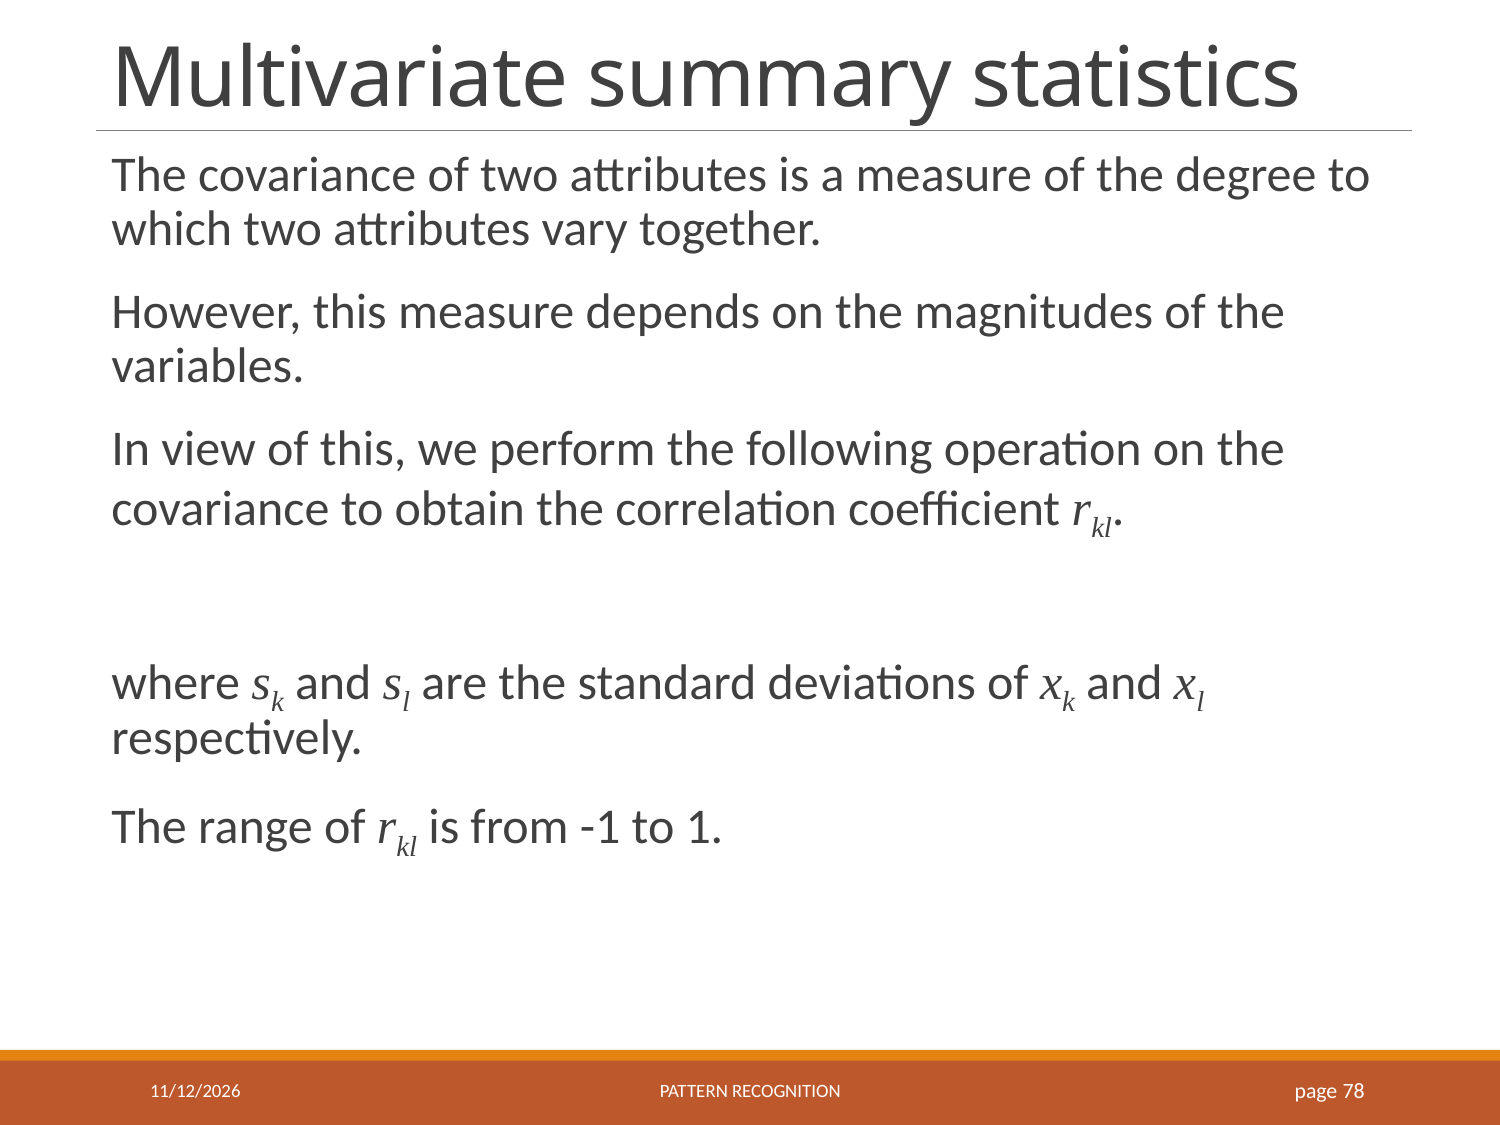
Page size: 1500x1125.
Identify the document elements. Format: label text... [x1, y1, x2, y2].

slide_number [135, 1059, 440, 1120]
footer Pattern recognition [453, 1059, 1047, 1120]
slide_number page 78 [1218, 1059, 1380, 1120]
title Multivariate summary statistics [96, 19, 1413, 131]
